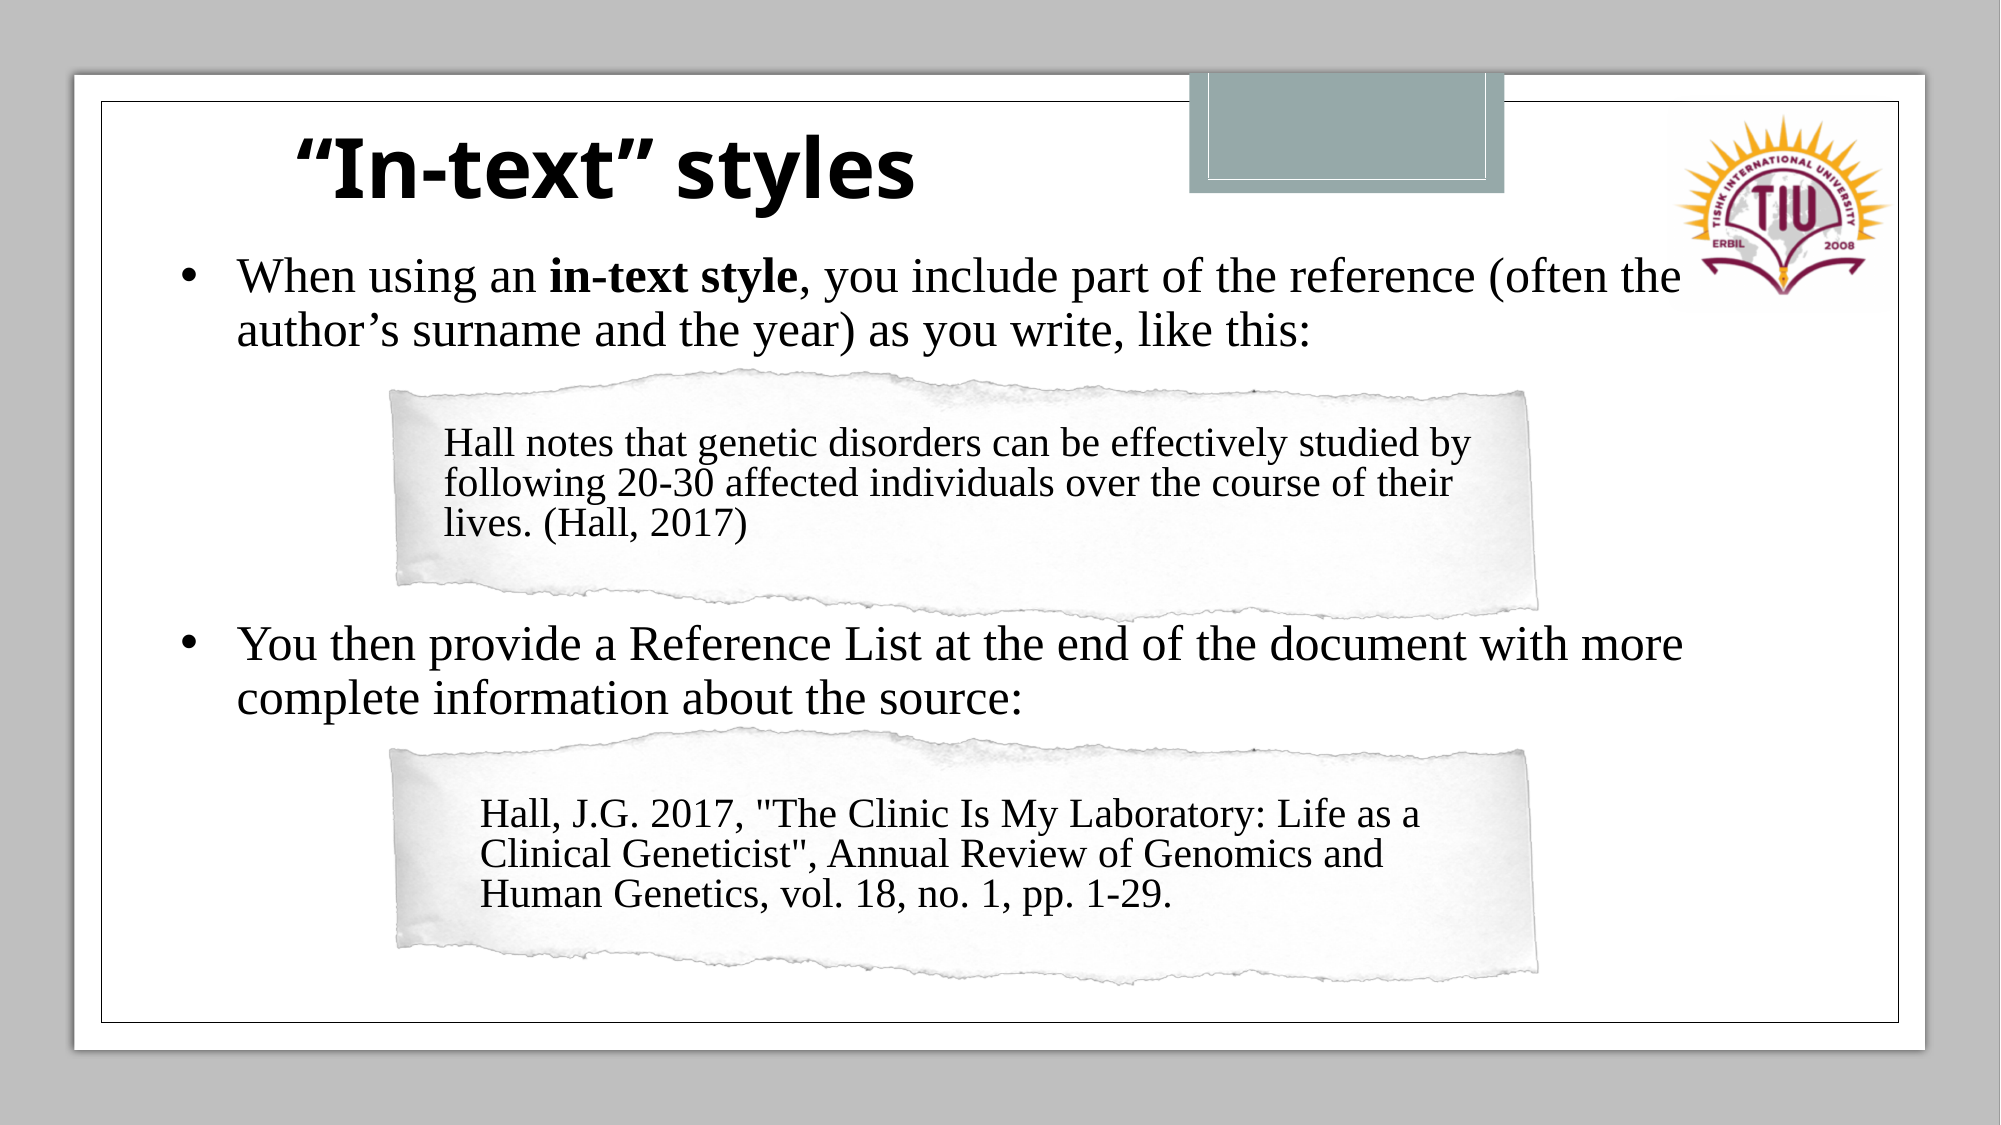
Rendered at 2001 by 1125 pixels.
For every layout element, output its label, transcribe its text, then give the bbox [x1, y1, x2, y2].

text_box When using an in-text style, you include part of the reference (often the author’s surname and the year) as you write, like this: You then provide a Reference List at the end of the document with more complete information about the source: [165, 242, 1764, 579]
text_box [1188, 72, 1505, 194]
text_box [0, 0, 2000, 1125]
text_box [74, 74, 1925, 1050]
picture [1665, 94, 1901, 314]
text_box [1150, 101, 1660, 242]
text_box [387, 707, 1542, 999]
text_box “In-text” styles [64, 100, 1150, 243]
text_box [101, 243, 1899, 1023]
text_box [387, 349, 1542, 636]
